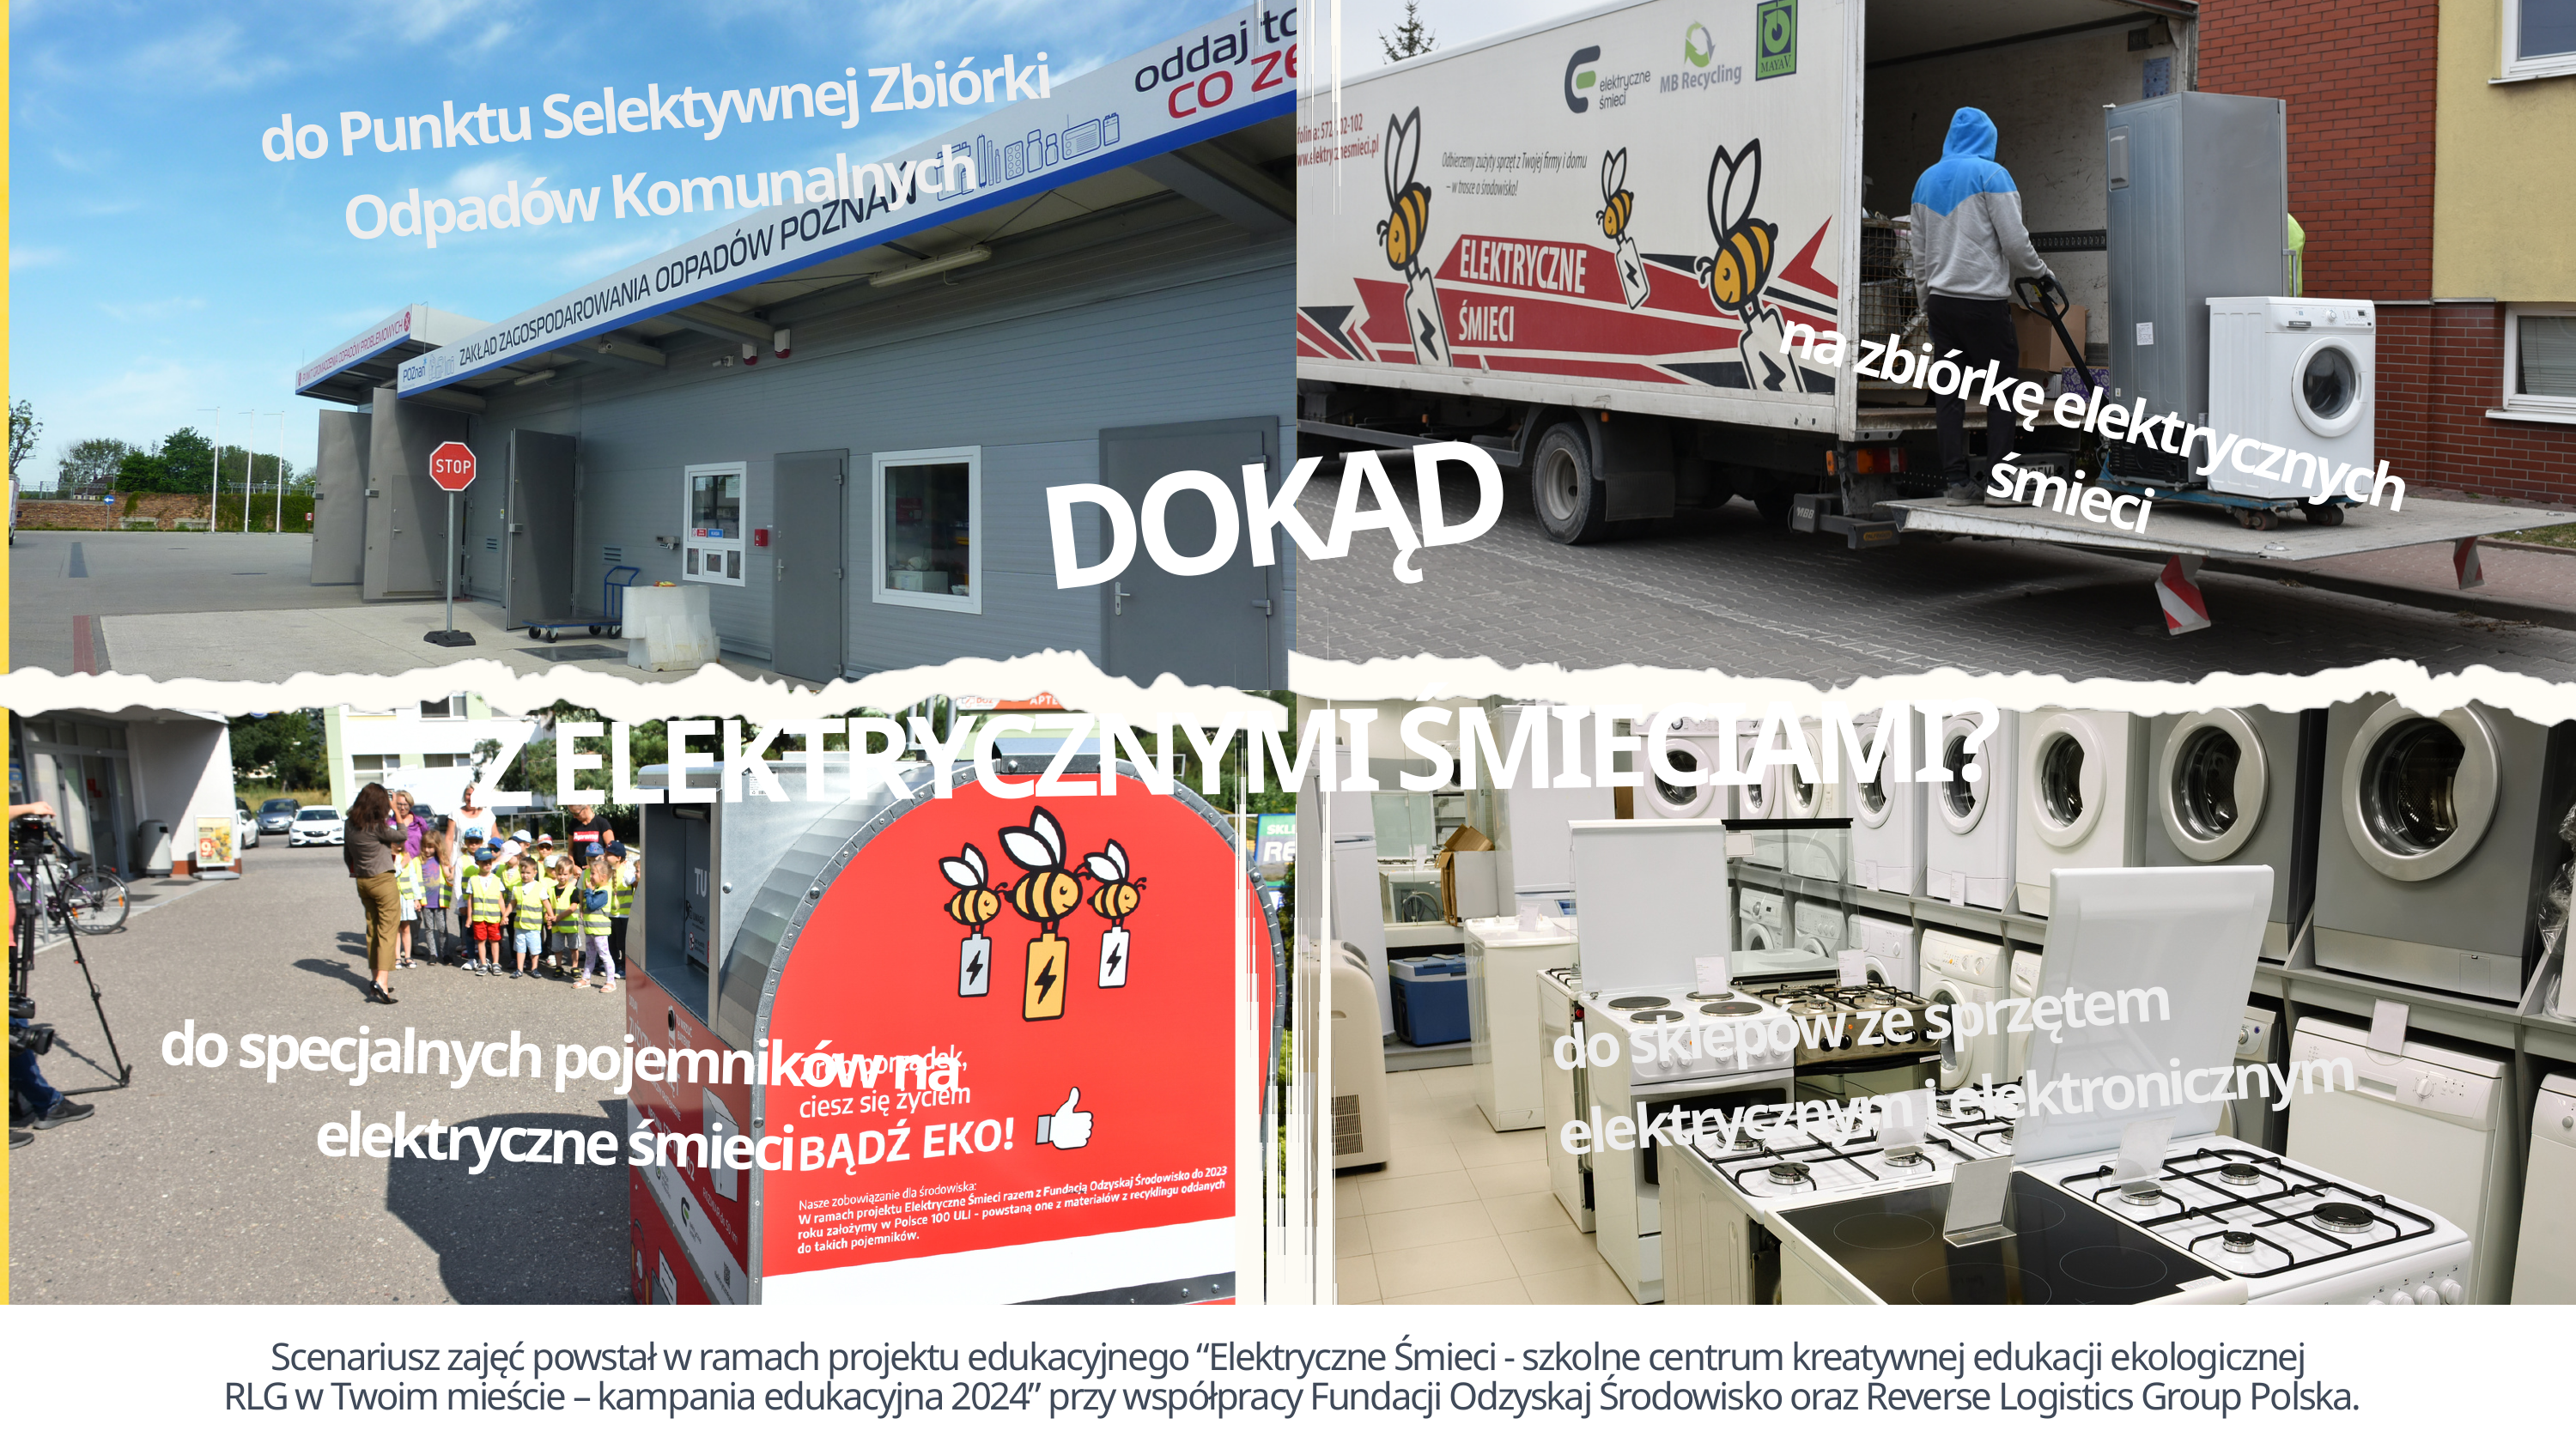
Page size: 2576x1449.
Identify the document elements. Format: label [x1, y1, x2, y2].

text_box [8, 754, 2576, 1304]
text_box [0, 1304, 2576, 1449]
text_box [8, 0, 2576, 355]
text_box [0, 359, 2576, 465]
text_box [0, 638, 2576, 744]
text_box [8, 474, 2576, 634]
